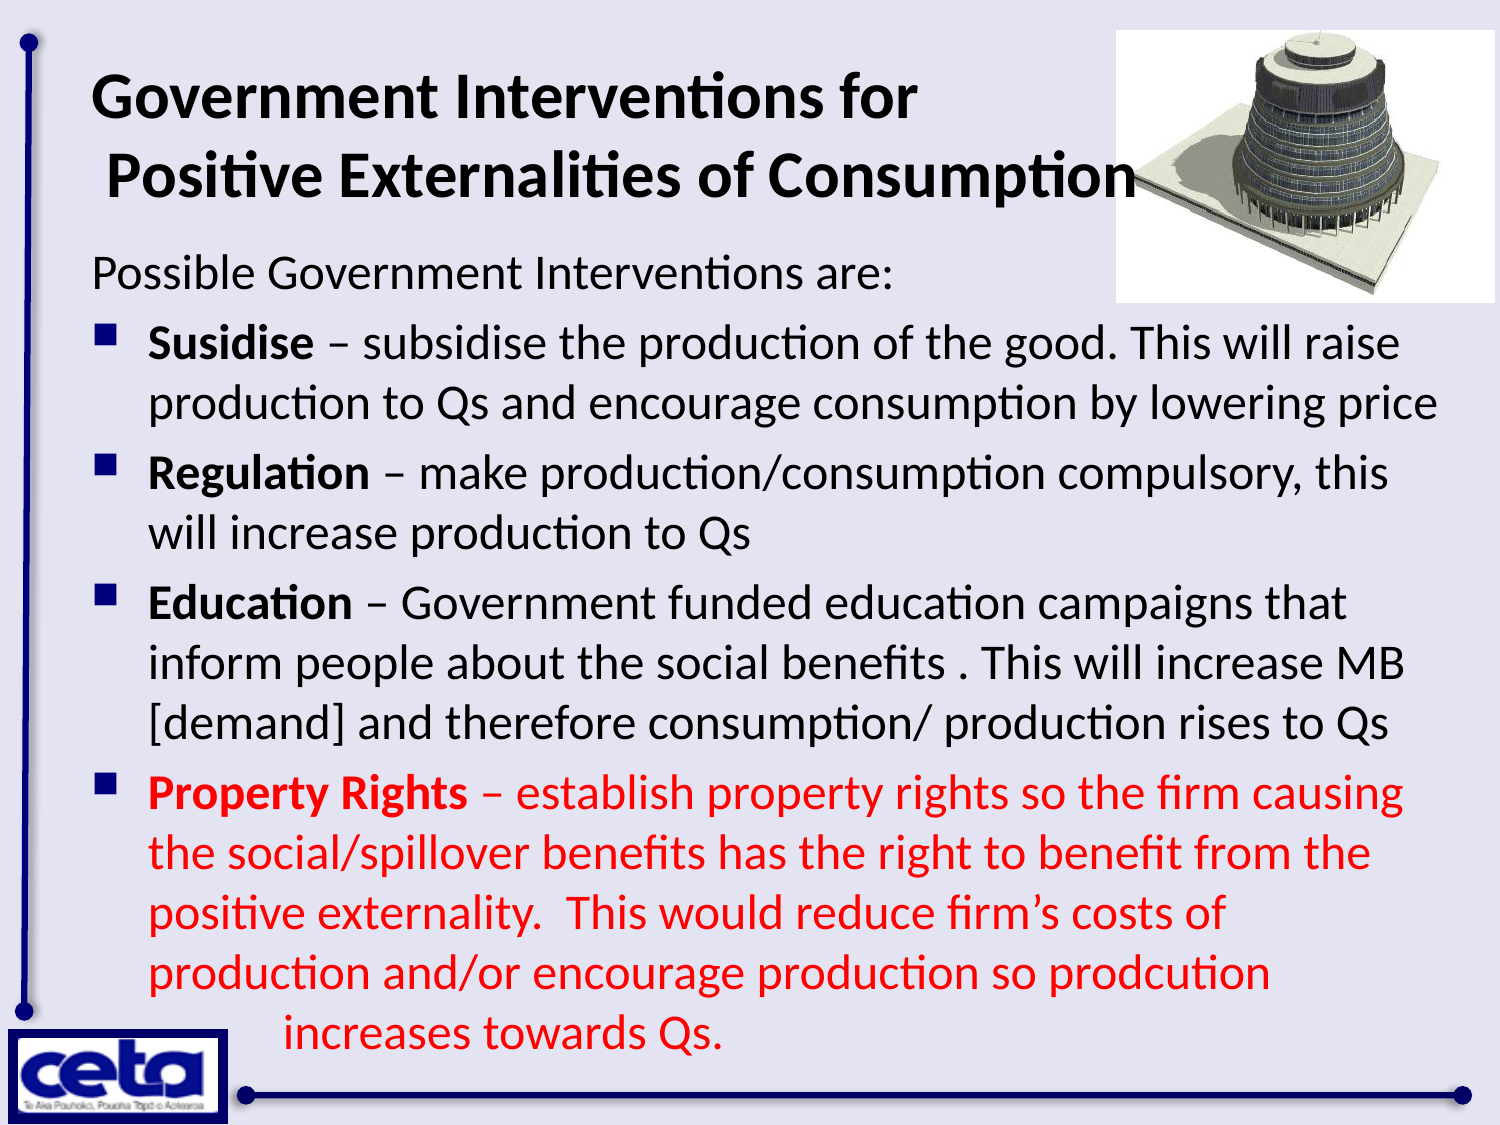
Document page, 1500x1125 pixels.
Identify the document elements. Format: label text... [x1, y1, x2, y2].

picture [18, 1038, 218, 1114]
picture [1115, 30, 1495, 303]
list Possible Government Interventions are: Susidise – subsidise the production of the good. This will raise production to Qs and encourage consumption by lowering price Regulation – make production/consumption compulsory, this will increase production to Qs Education – Government funded education campaigns that inform people about the social benefits . This will increase MB [demand] and therefore consumption/ production rises to Qs Property Rights – establish property rights so the firm causing the social/spillover benefits has the right to benefit from the positive externality. This would reduce firm’s costs of production and/or encourage production so prodcution increases towards Qs. [76, 231, 1459, 1083]
title Government Interventions for Positive Externalities of Consumption [76, 42, 1110, 220]
